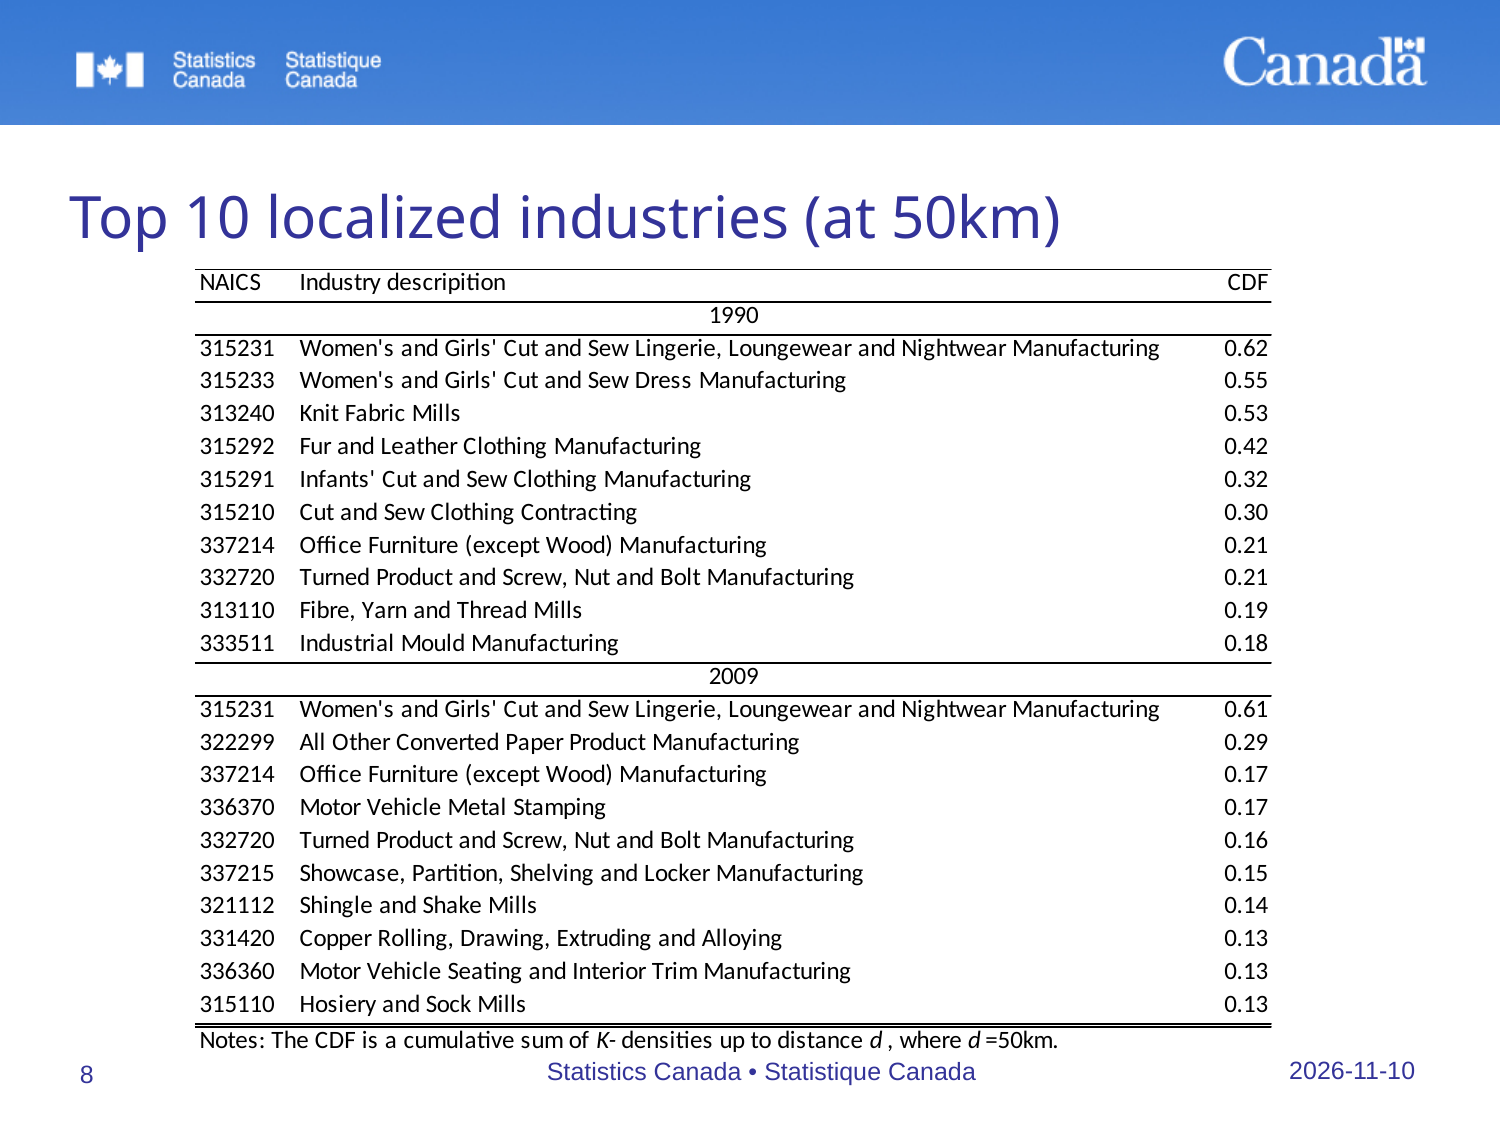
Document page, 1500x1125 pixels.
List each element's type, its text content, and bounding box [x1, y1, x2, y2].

footer Statistics Canada • Statistique Canada [442, 1070, 1082, 1125]
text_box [194, 266, 1274, 1062]
title Top 10 localized industries (at 50km) [54, 172, 1404, 290]
slide_number 8 [64, 1051, 315, 1125]
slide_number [1222, 1046, 1431, 1125]
picture [0, 0, 1500, 125]
